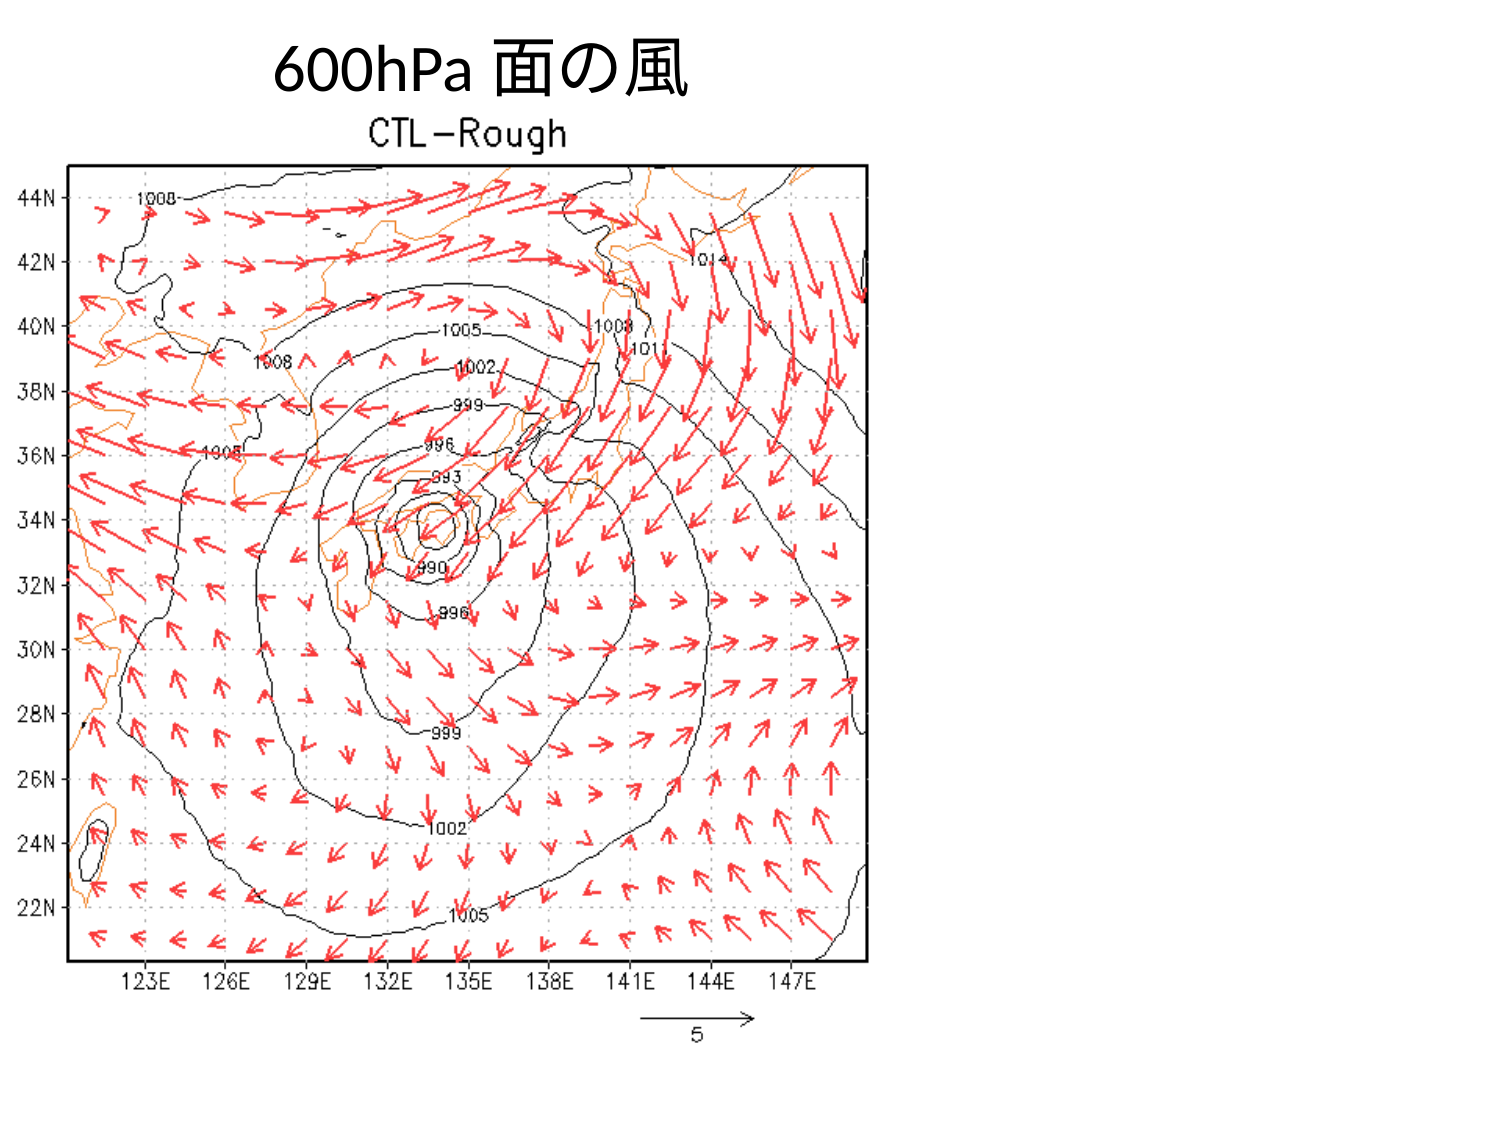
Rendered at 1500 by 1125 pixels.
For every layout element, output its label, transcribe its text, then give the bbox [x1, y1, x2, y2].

text_box 600hPa面の風 [258, 17, 724, 113]
picture [12, 113, 880, 1051]
